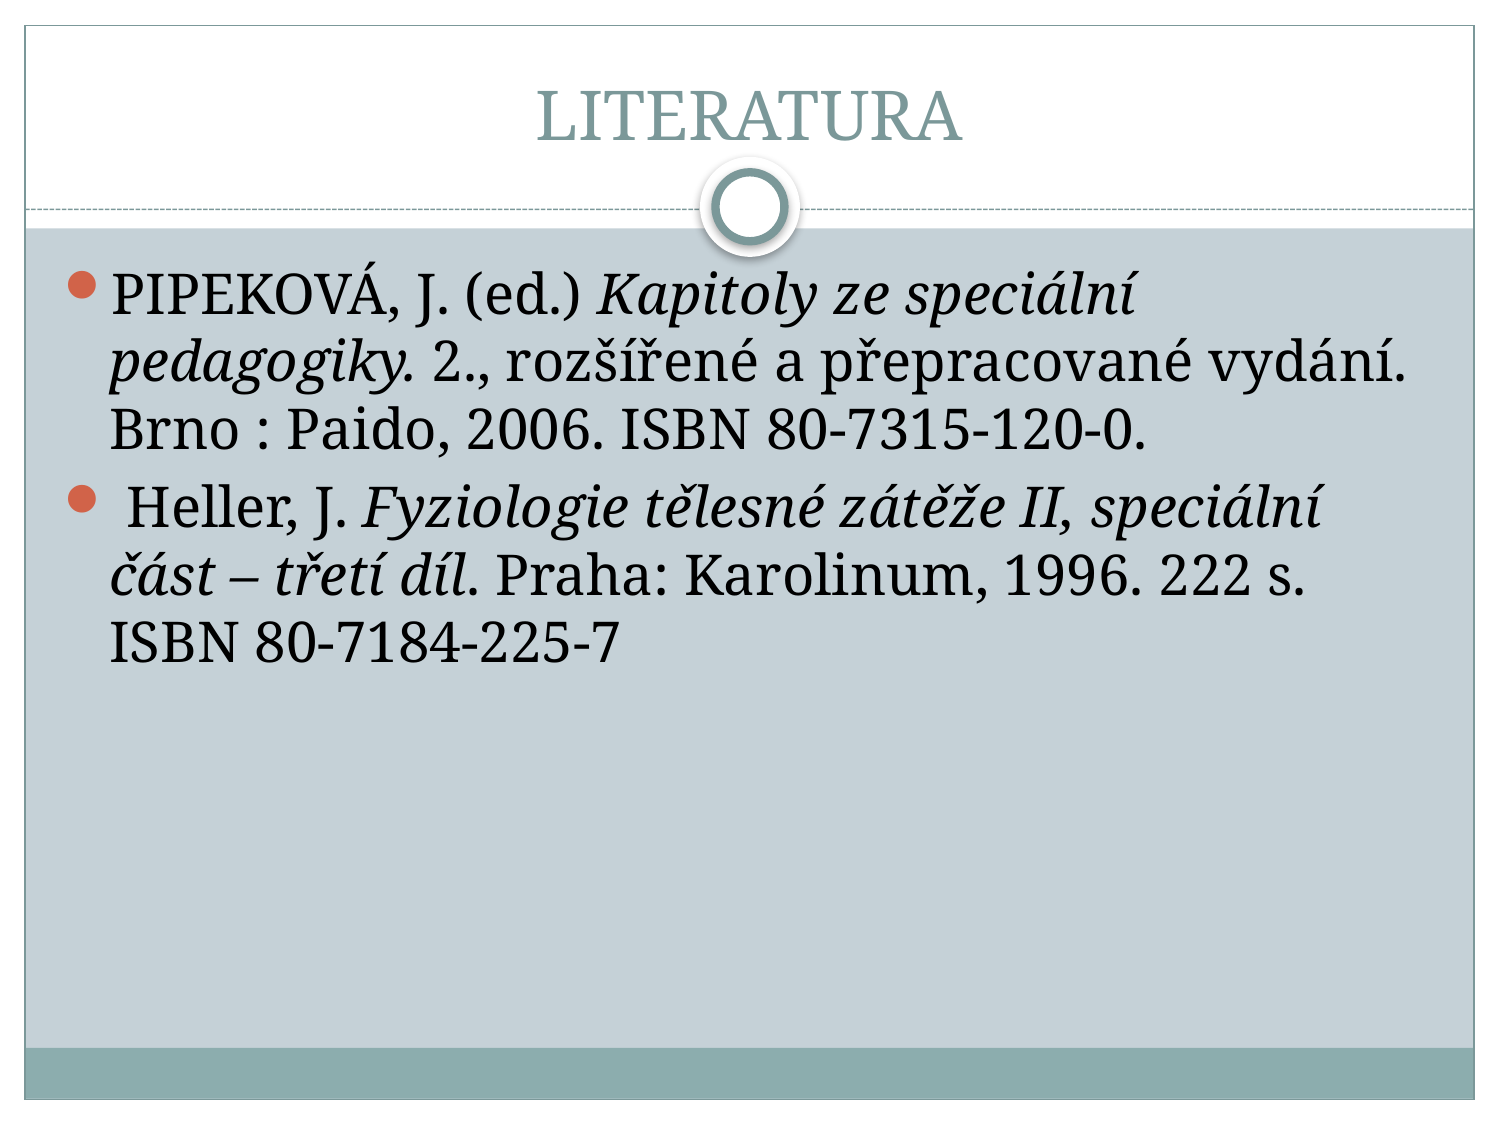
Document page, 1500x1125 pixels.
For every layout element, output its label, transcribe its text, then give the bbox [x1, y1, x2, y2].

list PIPEKOVÁ, J. (ed.) Kapitoly ze speciální pedagogiky. 2., rozšířené a přepracované vydání. Brno : Paido, 2006. ISBN 80-7315-120-0. Heller, J. Fyziologie tělesné zátěže II, speciální část – třetí díl. Praha: Karolinum, 1996. 222 s. ISBN 80-7184-225-7 [49, 250, 1445, 1001]
title LITERATURA [49, 37, 1450, 162]
